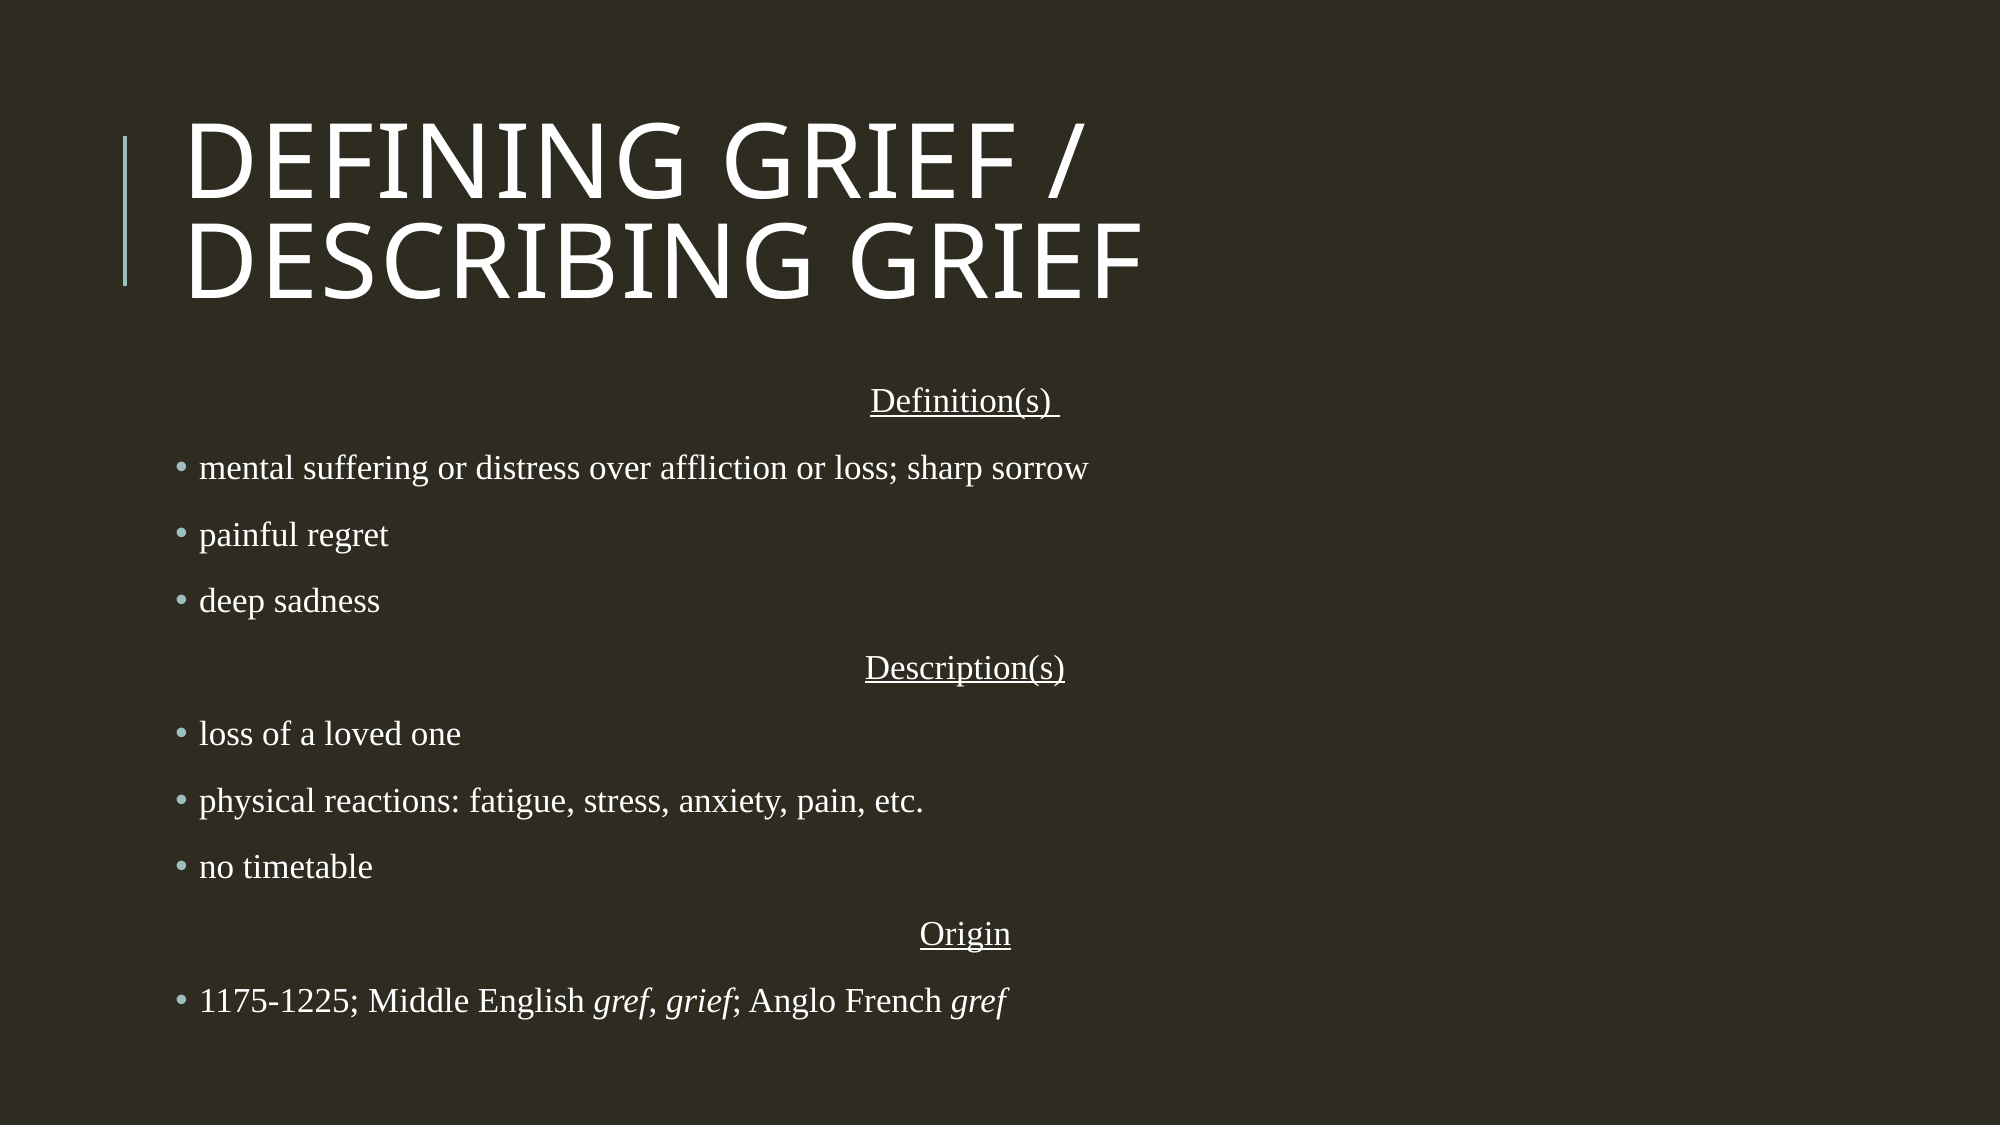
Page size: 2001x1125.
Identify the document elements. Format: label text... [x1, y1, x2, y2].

list Definition(s) mental suffering or distress over affliction or loss; sharp sorrow painful regret deep sadness Description(s) loss of a loved one physical reactions: fatigue, stress, anxiety, pain, etc. no timetable Origin 1175-1225; Middle English gref, grief; Anglo French gref [168, 375, 1763, 1035]
title Defining grief / describing grief [168, 96, 1763, 342]
